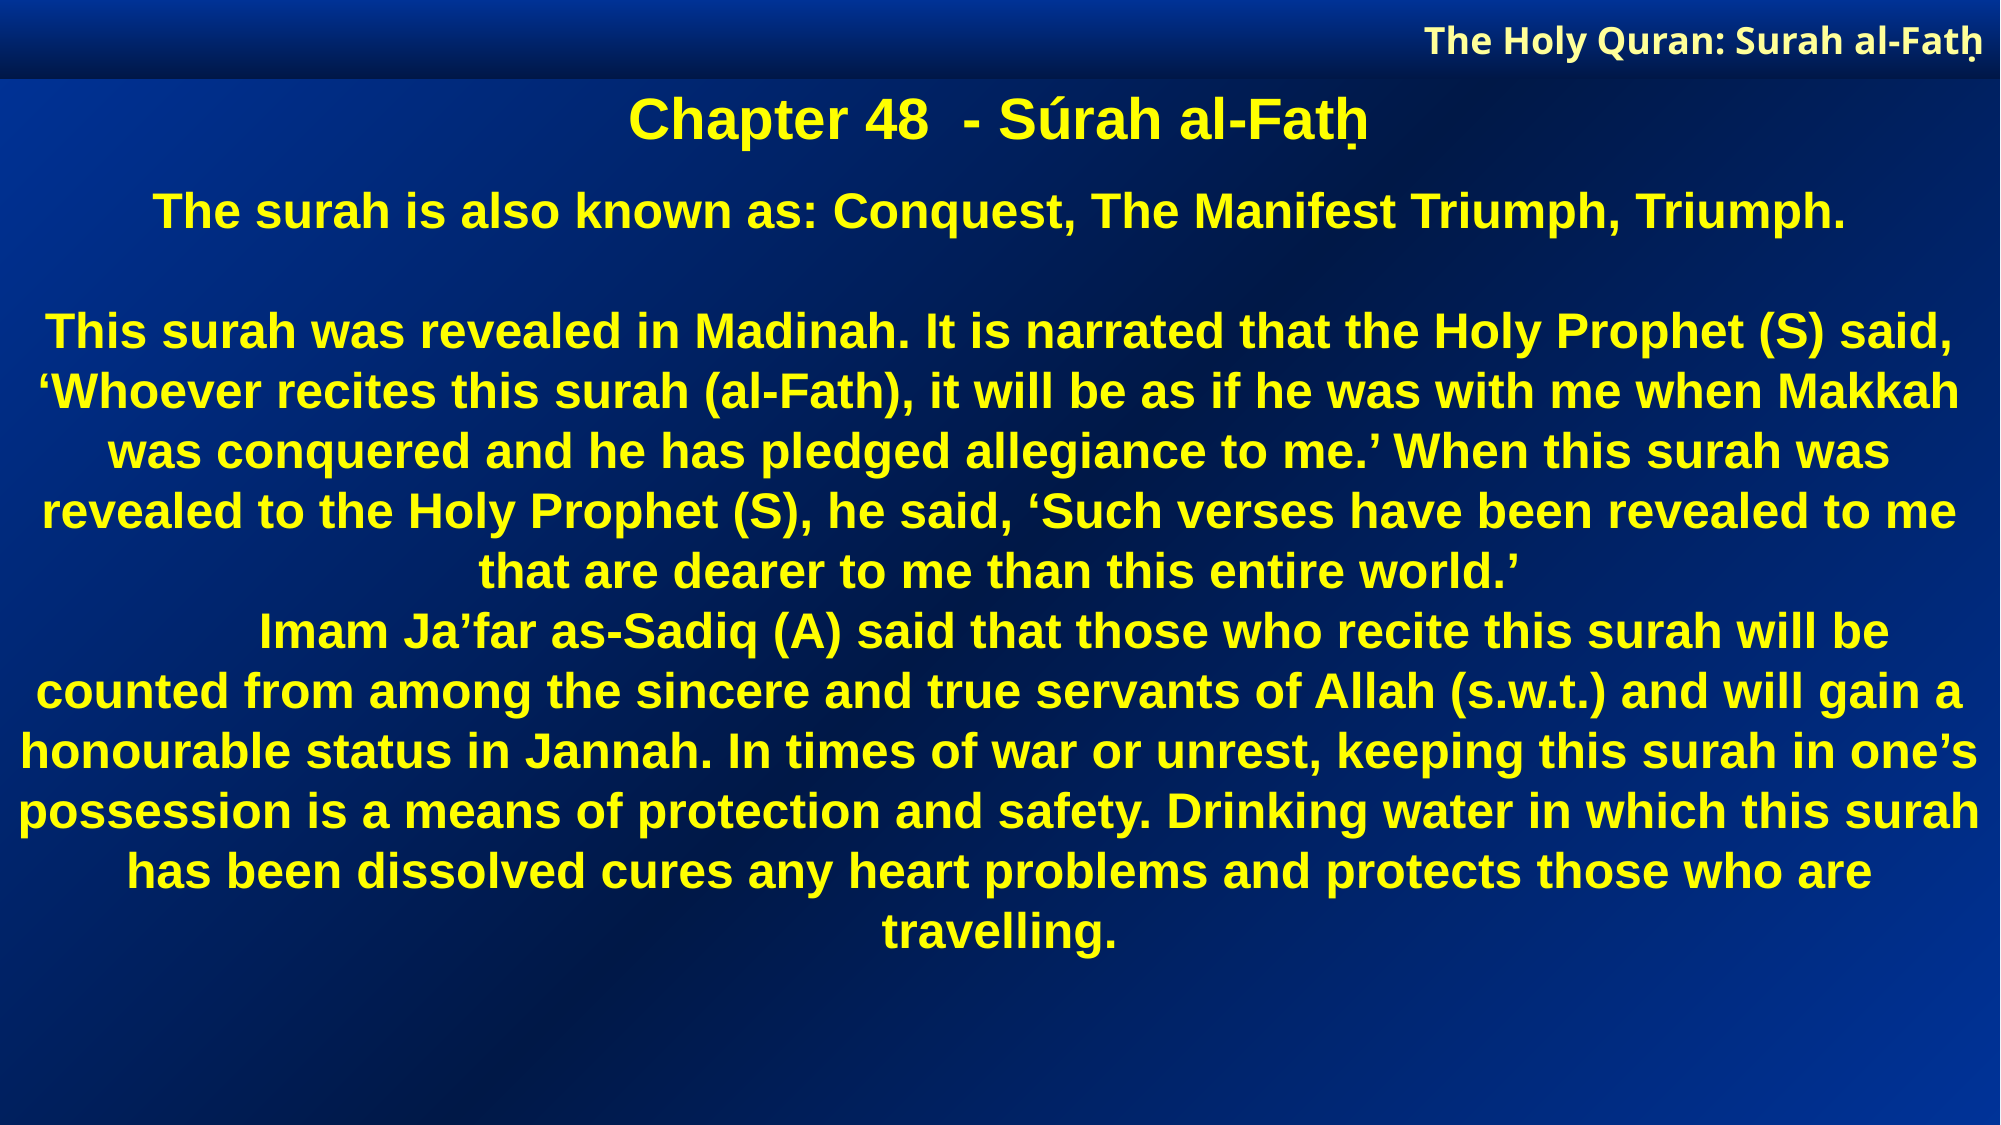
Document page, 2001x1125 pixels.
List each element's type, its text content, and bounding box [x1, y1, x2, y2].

text_box Chapter 48 - Súrah al-Fatḥ The surah is also known as: Conquest, The Manifest Triumph, Triumph. This surah was revealed in Madinah. It is narrated that the Holy Prophet (S) said, ‘Whoever recites this surah (al-Fath), it will be as if he was with me when Makkah was conquered and he has pledged allegiance to me.’ When this surah was revealed to the Holy Prophet (S), he said, ‘Such verses have been revealed to me that are dearer to me than this entire world.’ Imam Ja’far as-Sadiq (A) said that those who recite this surah will be counted from among the sincere and true servants of Allah (s.w.t.) and will gain a honourable status in Jannah. In times of war or unrest, keeping this surah in one’s possession is a means of protection and safety. Drinking water in which this surah has been dissolved cures any heart problems and protects those who are travelling. [0, 79, 2000, 1125]
text_box The Holy Quran: Surah al-Fatḥ [0, 0, 2000, 79]
